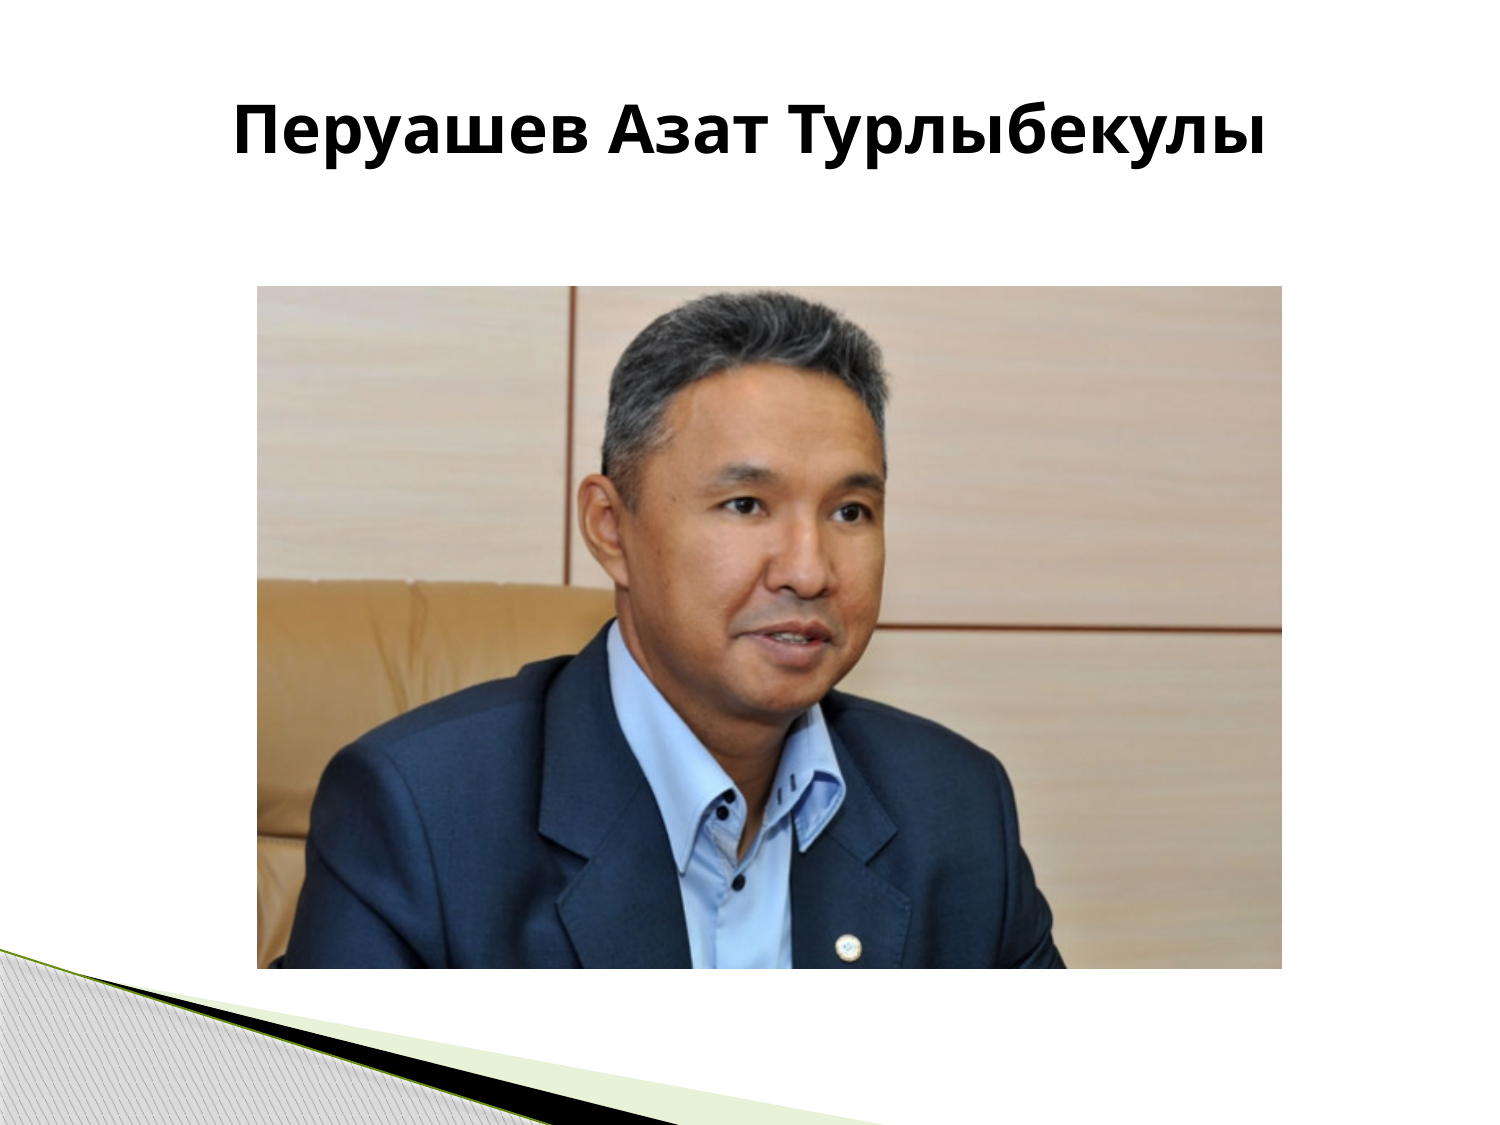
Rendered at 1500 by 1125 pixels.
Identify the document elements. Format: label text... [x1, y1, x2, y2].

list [257, 285, 1282, 969]
title Перуашев Азат Турлыбекулы [75, 78, 1425, 256]
